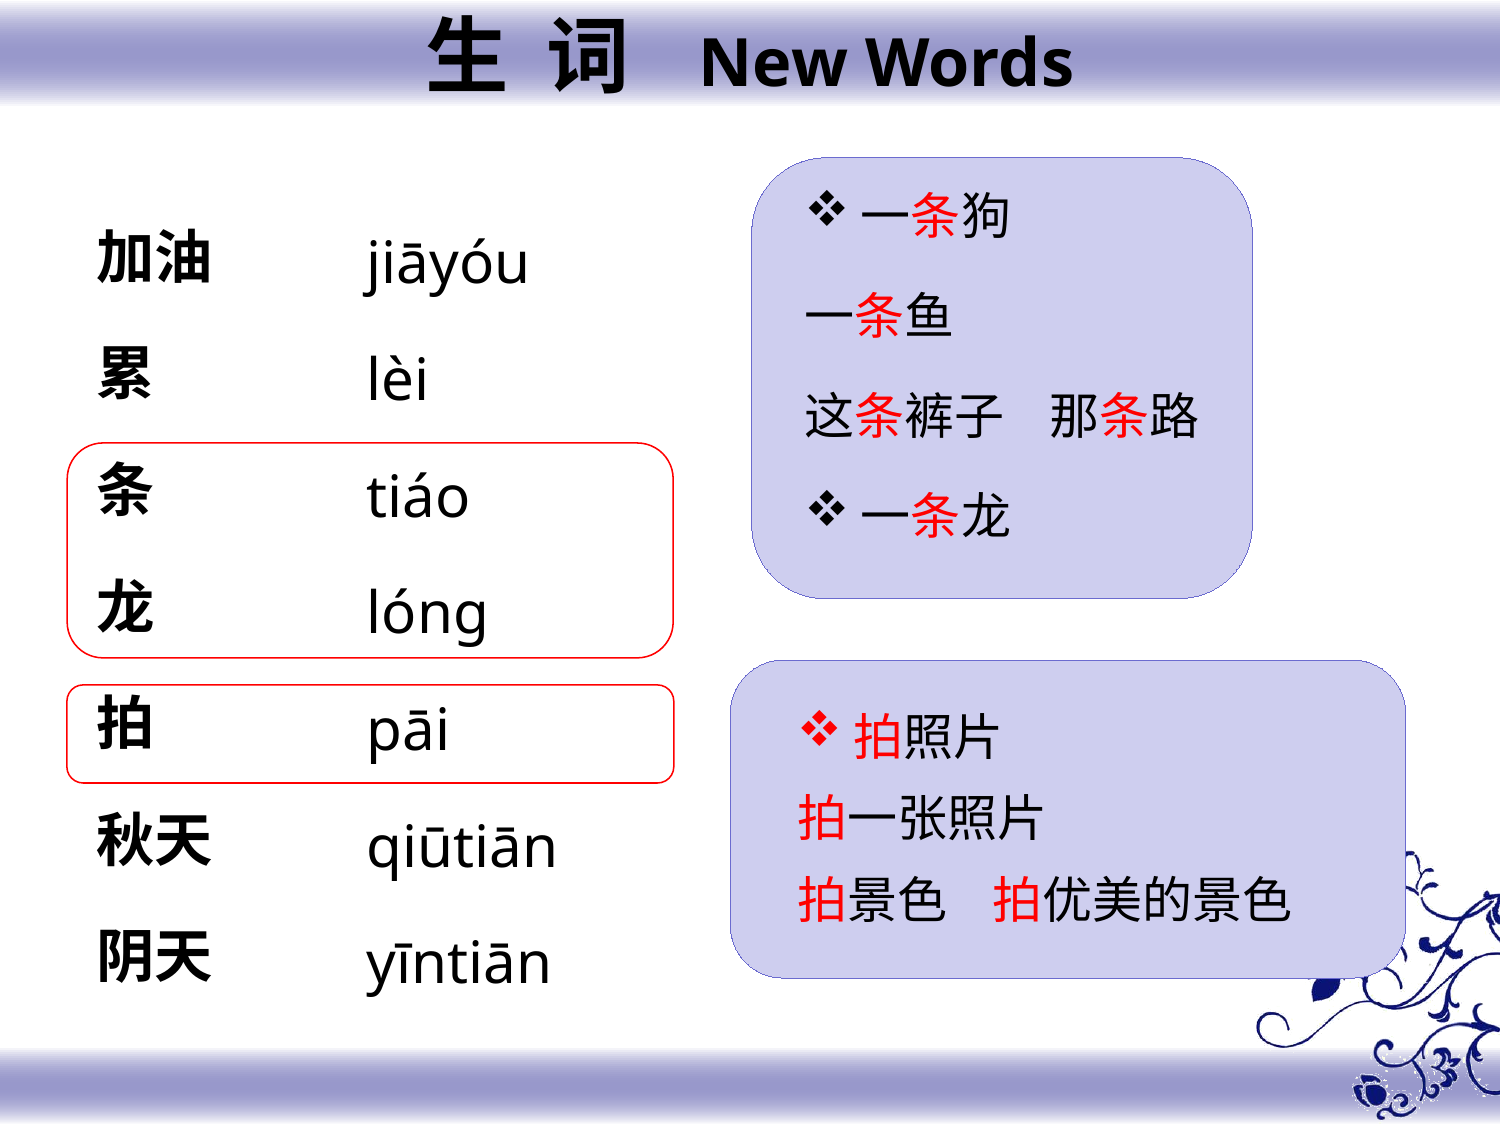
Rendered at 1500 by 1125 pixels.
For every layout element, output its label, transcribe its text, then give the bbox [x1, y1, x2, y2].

text_box [398, 684, 674, 784]
text_box 加油 累 条 龙 拍 秋天 阴天 [81, 177, 398, 1031]
text_box [751, 167, 1251, 599]
text_box 拍照片 拍一张照片 拍景色 拍优美的景色 [782, 685, 1384, 990]
text_box 一条狗 一条鱼 这条裤子 那条路 一条龙 [789, 146, 1368, 542]
text_box [398, 442, 674, 658]
text_box [66, 685, 81, 783]
picture [1245, 840, 1500, 1125]
text_box [67, 450, 81, 651]
text_box 生 词 New Words [0, 3, 1500, 103]
text_box jiāyóu lèi tiáo lónɡ pāi qiūtiān yīntiān [352, 183, 741, 1037]
text_box [730, 660, 1406, 979]
